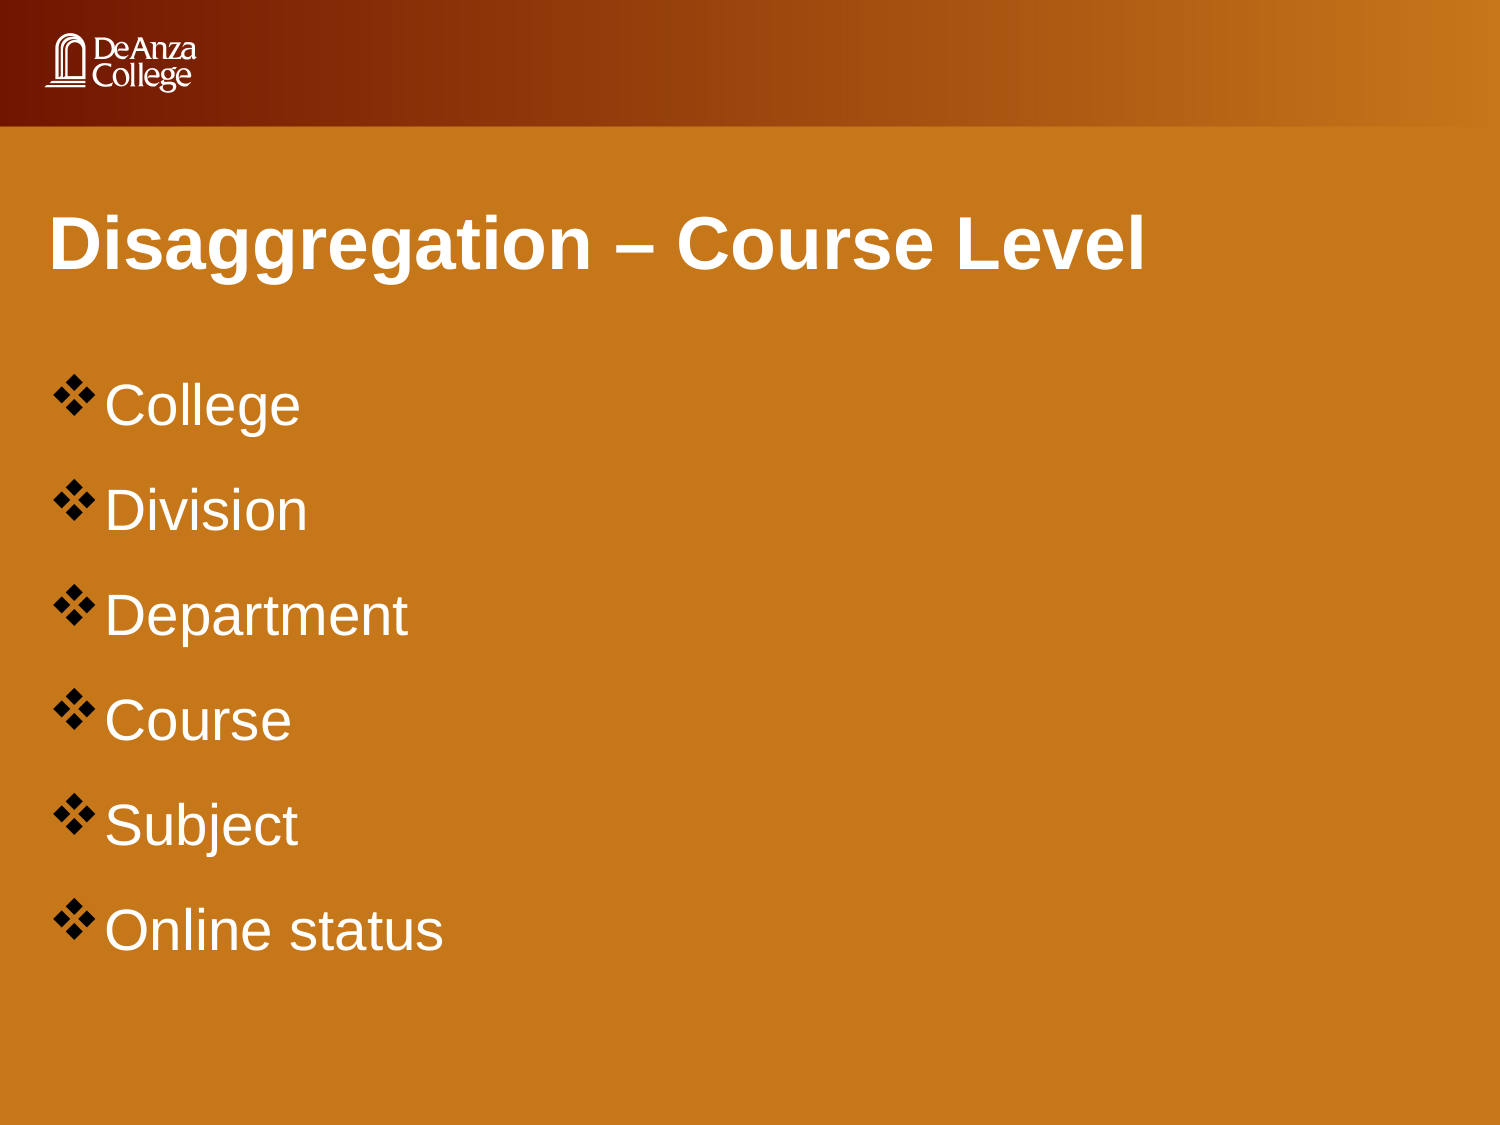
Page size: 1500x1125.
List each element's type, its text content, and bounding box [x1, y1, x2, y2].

text_box Disaggregation – Course Level [33, 187, 1421, 293]
text_box College Division Department Course Subject Online status [33, 324, 1421, 1030]
picture [0, 0, 1500, 1125]
